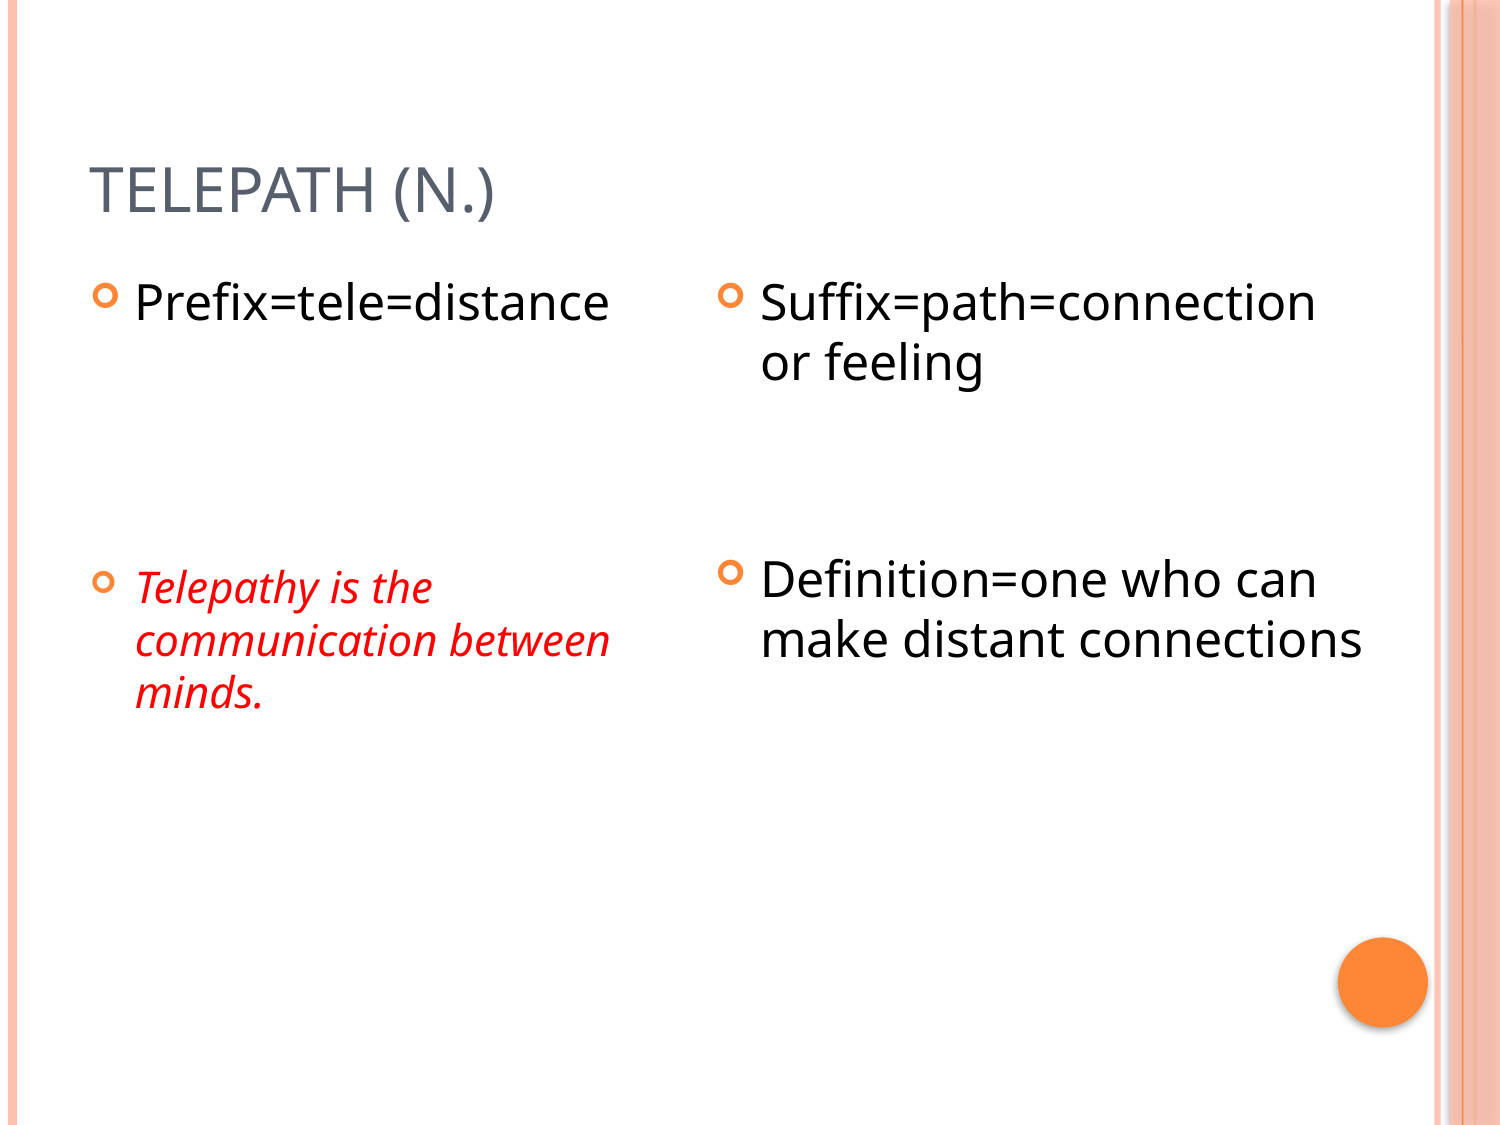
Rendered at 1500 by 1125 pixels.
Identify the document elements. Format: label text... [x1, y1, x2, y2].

list Suffix=path=connection or feeling Definition=one who can make distant connections [700, 262, 1388, 1013]
list Prefix=tele=distance Telepathy is the communication between minds. [75, 262, 675, 1013]
title Telepath (n.) [75, 45, 1300, 233]
